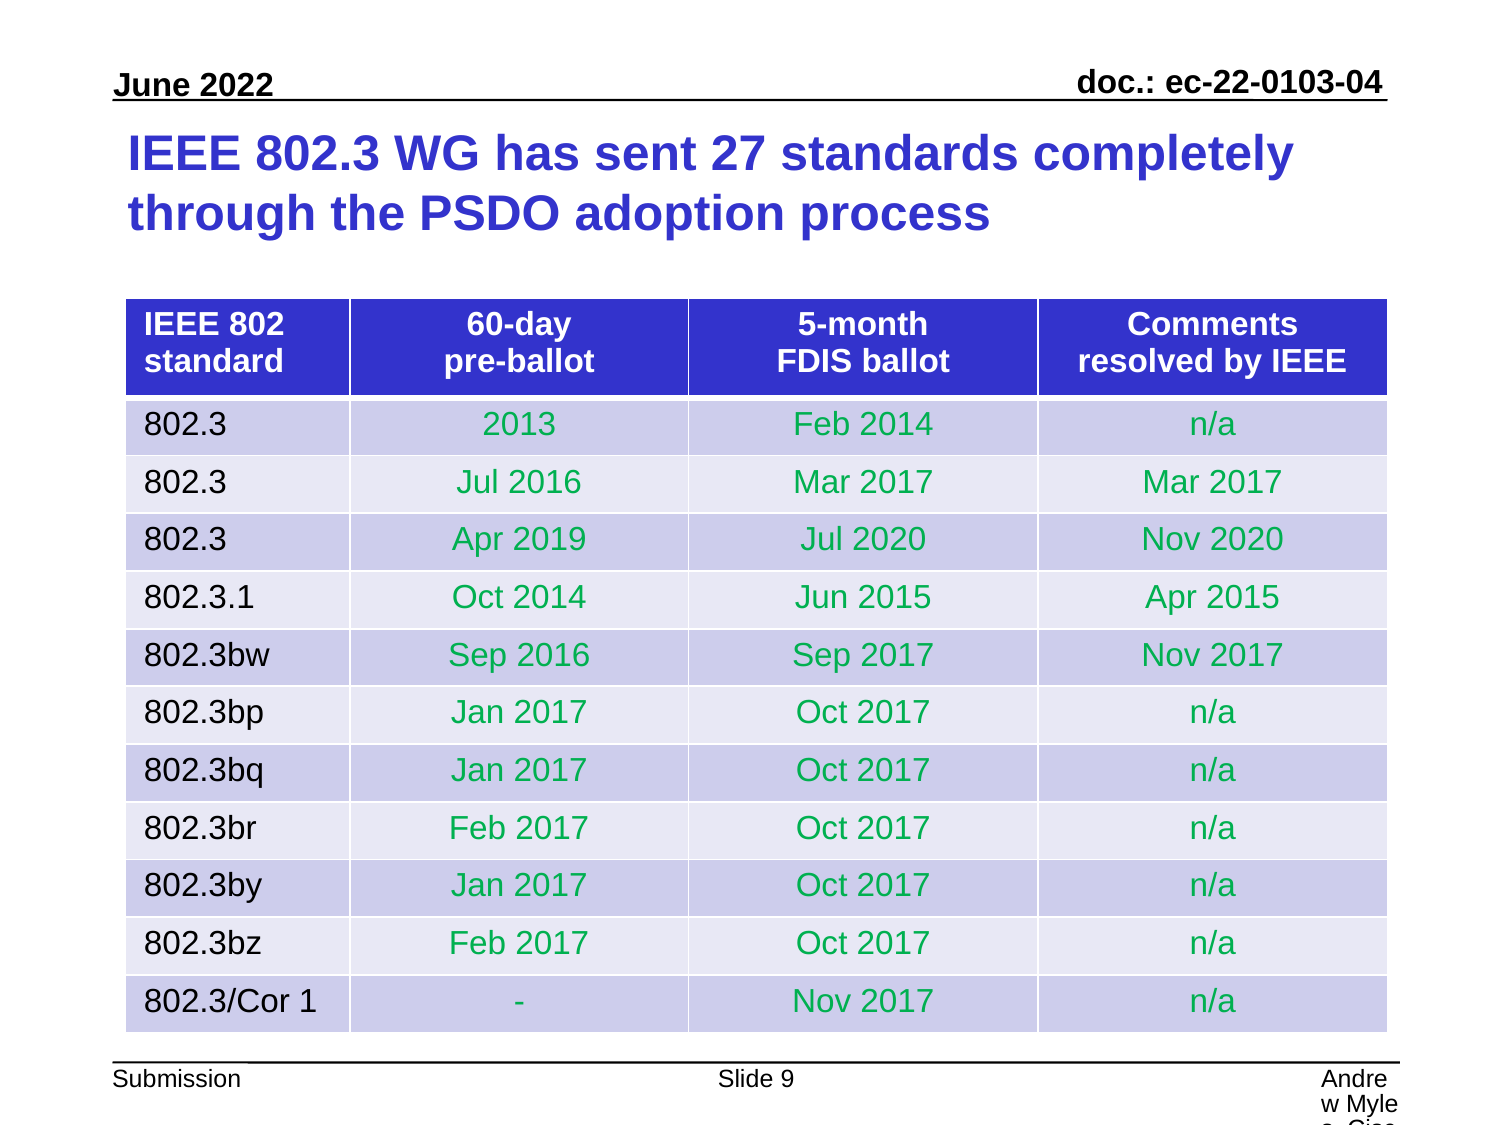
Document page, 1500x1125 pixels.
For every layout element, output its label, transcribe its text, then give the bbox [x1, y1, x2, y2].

table_cell Oct 2017 [689, 687, 1037, 743]
table_header Comments resolved by IEEE [1039, 299, 1387, 395]
table_cell Feb 2017 [351, 918, 688, 974]
table_cell - [351, 976, 688, 1032]
slide_number Slide 9 [709, 1061, 803, 1093]
table_cell 802.3/Cor 1 [126, 976, 349, 1032]
table_cell Mar 2017 [689, 456, 1037, 512]
title IEEE 802.3 WG has sent 27 standards completely through the PSDO adoption process [112, 112, 1388, 288]
table_cell Jan 2017 [351, 687, 688, 743]
table_cell Jul 2016 [351, 456, 688, 512]
table_header 5-month FDIS ballot [689, 299, 1037, 395]
table_cell Apr 2019 [351, 514, 688, 570]
table_cell Feb 2017 [351, 803, 688, 859]
table_cell Feb 2014 [689, 401, 1037, 455]
table_cell 802.3bw [126, 630, 349, 685]
table_cell n/a [1039, 687, 1387, 743]
table_header IEEE 802 standard [126, 299, 349, 395]
table_cell Oct 2017 [689, 860, 1037, 916]
table_cell n/a [1039, 401, 1387, 455]
table_cell 802.3 [126, 401, 349, 455]
table_cell 802.3 [126, 456, 349, 512]
table_cell Nov 2020 [1039, 514, 1387, 570]
table_cell n/a [1039, 976, 1387, 1032]
table_cell 802.3br [126, 803, 349, 859]
table_cell Nov 2017 [689, 976, 1037, 1032]
table_cell 802.3bq [126, 745, 349, 801]
table_cell n/a [1039, 918, 1387, 974]
table_header 60-day pre-ballot [351, 299, 688, 395]
footer Andrew Myles, Cisco [1320, 1061, 1402, 1093]
table_cell 802.3 [126, 514, 349, 570]
table_cell Jan 2017 [351, 860, 688, 916]
table_cell Jan 2017 [351, 745, 688, 801]
table_cell n/a [1039, 860, 1387, 916]
table_cell Sep 2017 [689, 630, 1037, 685]
table_cell Oct 2014 [351, 572, 688, 628]
table_cell 2013 [351, 401, 688, 455]
table_cell 802.3bp [126, 687, 349, 743]
table_cell n/a [1039, 803, 1387, 859]
table_cell Oct 2017 [689, 918, 1037, 974]
table_cell Mar 2017 [1039, 456, 1387, 512]
table_cell Oct 2017 [689, 745, 1037, 801]
table_cell n/a [1039, 745, 1387, 801]
table_cell Jul 2020 [689, 514, 1037, 570]
table_cell 802.3bz [126, 918, 349, 974]
table_cell 802.3.1 [126, 572, 349, 628]
table_cell 802.3by [126, 860, 349, 916]
table_cell Nov 2017 [1039, 630, 1387, 685]
table_cell Jun 2015 [689, 572, 1037, 628]
table_cell Apr 2015 [1039, 572, 1387, 628]
table_cell Sep 2016 [351, 630, 688, 685]
table_cell Oct 2017 [689, 803, 1037, 859]
